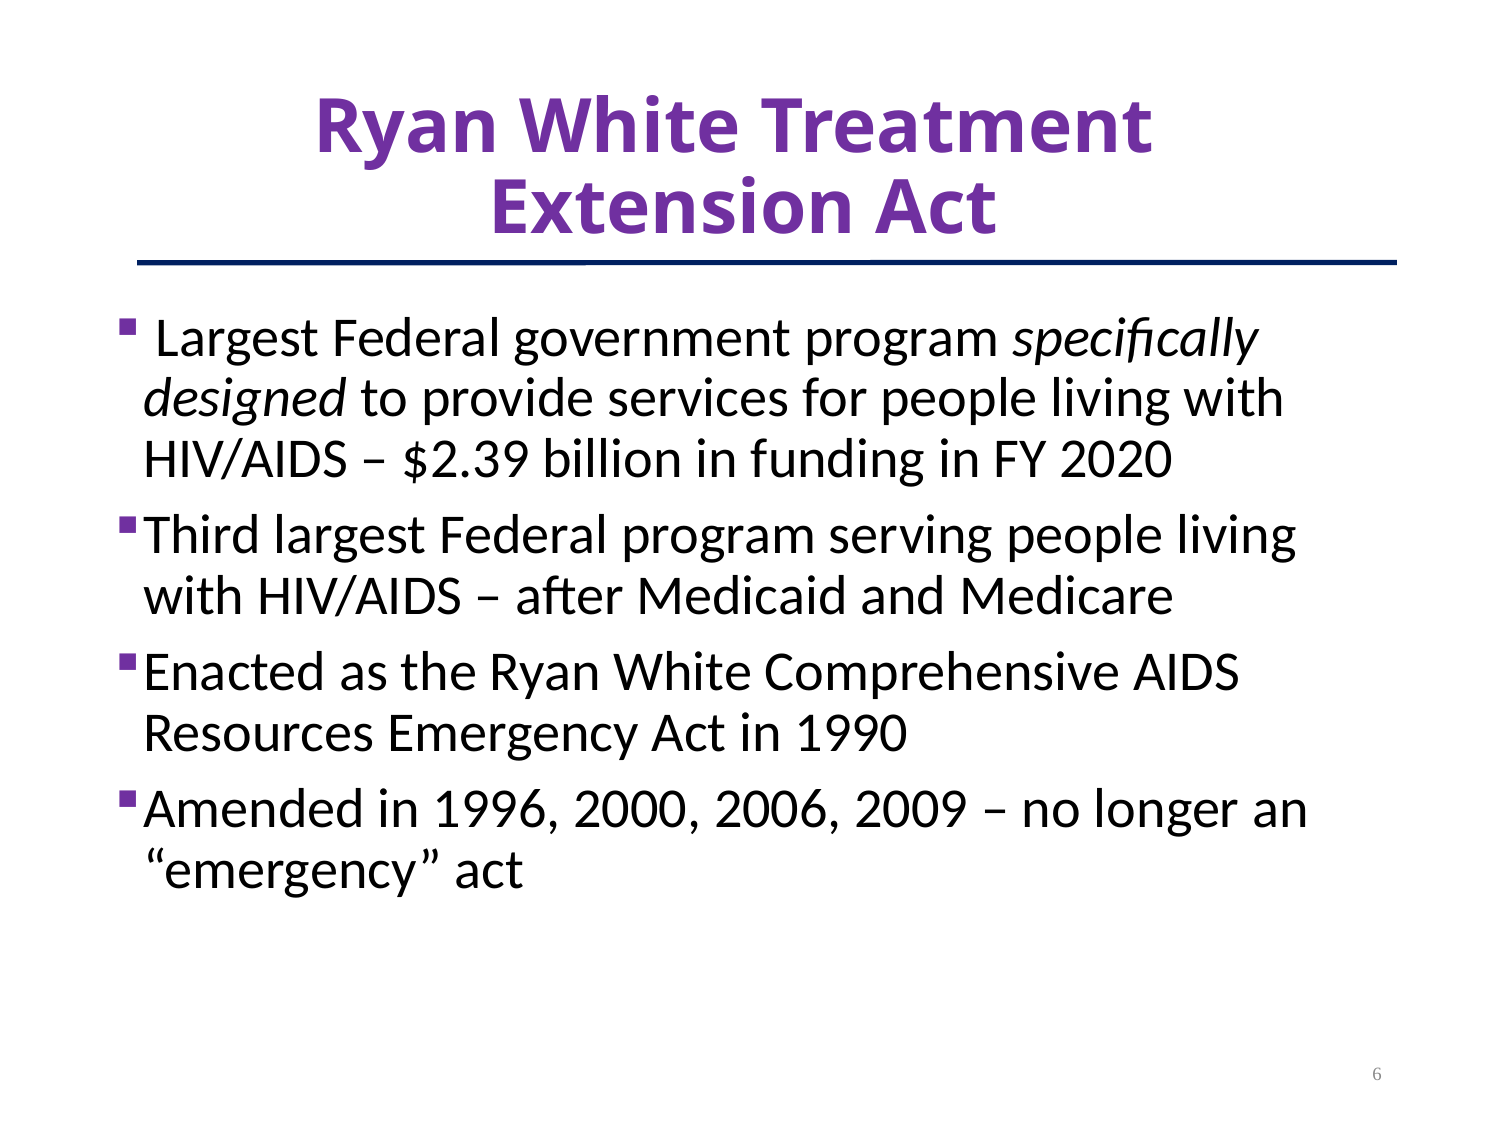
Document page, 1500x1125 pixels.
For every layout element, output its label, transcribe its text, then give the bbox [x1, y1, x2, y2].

title Ryan White Treatment Extension Act [37, 59, 1450, 278]
list Largest Federal government program specifically designed to provide services for people living with HIV/AIDS – $2.39 billion in funding in FY 2020 Third largest Federal program serving people living with HIV/AIDS – after Medicaid and Medicare Enacted as the Ryan White Comprehensive AIDS Resources Emergency Act in 1990 Amended in 1996, 2000, 2006, 2009 – no longer an “emergency” act [99, 299, 1397, 1075]
slide_number 6 [1059, 1042, 1397, 1103]
